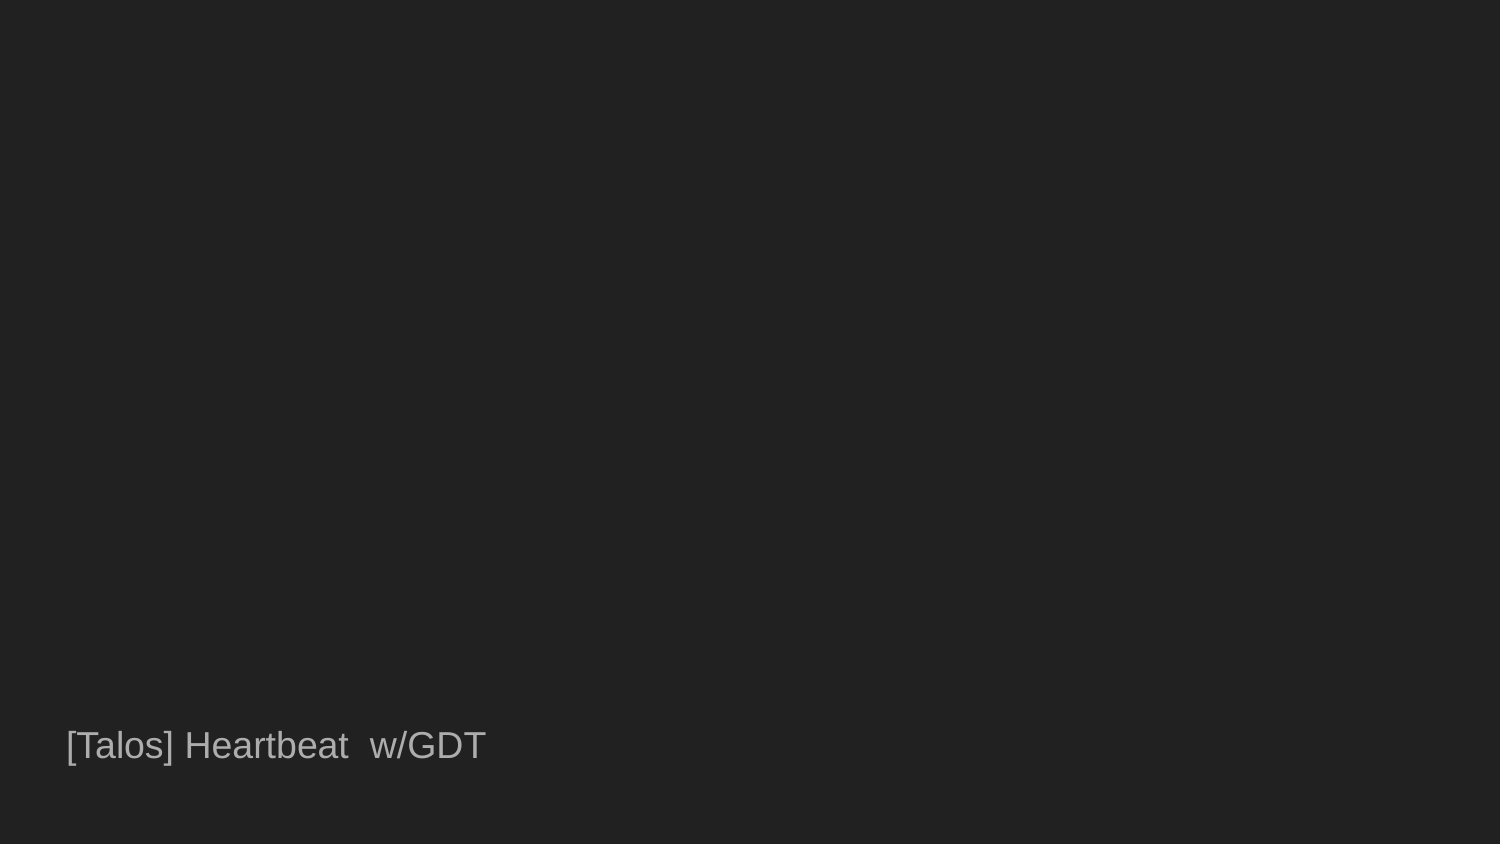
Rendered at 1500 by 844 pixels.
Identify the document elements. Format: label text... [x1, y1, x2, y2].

list [Talos] Heartbeat w/GDT [51, 694, 1036, 794]
